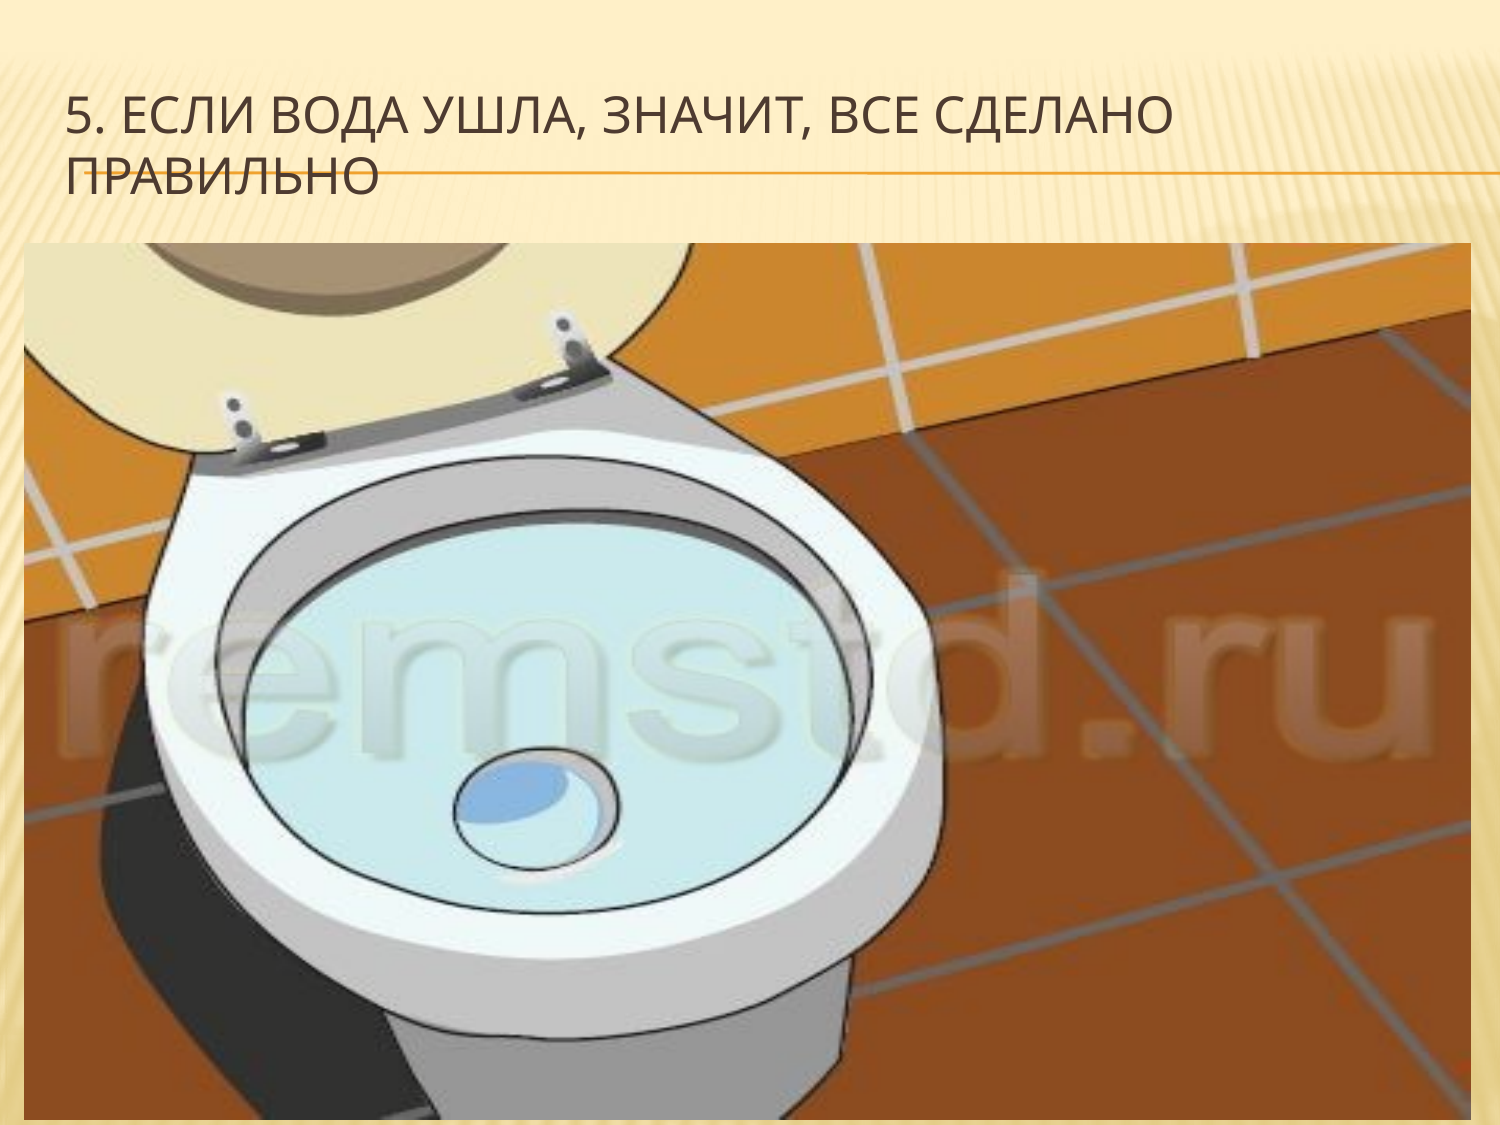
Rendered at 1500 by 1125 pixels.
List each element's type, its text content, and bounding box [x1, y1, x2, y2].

picture [23, 243, 1471, 1120]
title 5. Если вода ушла, значит, все сделано правильно [50, 75, 1475, 213]
